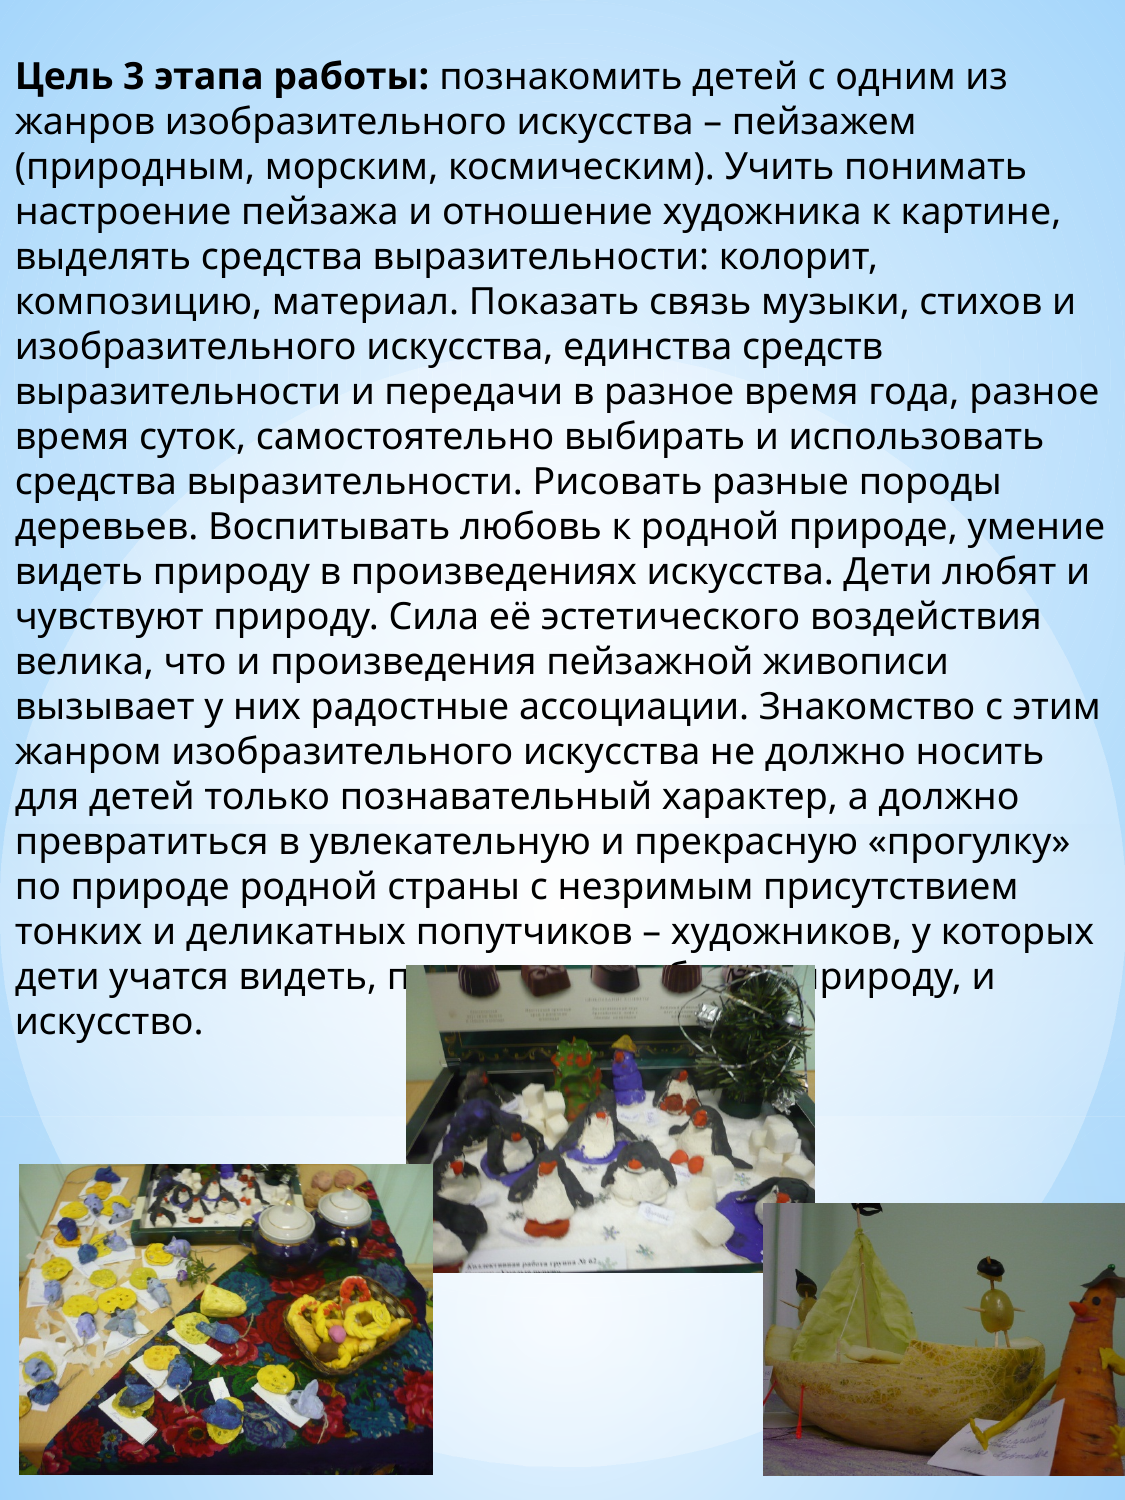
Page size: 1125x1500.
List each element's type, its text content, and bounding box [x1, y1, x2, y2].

text_box Цель 3 этапа работы: познакомить детей с одним из жанров изобразительного искусства – пейзажем (природным, морским, космическим). Учить понимать настроение пейзажа и отношение художника к картине, выделять средства выразительности: колорит, композицию, материал. Показать связь музыки, стихов и изобразительного искусства, единства средств выразительности и передачи в разное время года, разное время суток, самостоятельно выбирать и использовать средства выразительности. Рисовать разные породы деревьев. Воспитывать любовь к родной природе, умение видеть природу в произведениях искусства. Дети любят и чувствуют природу. Сила её эстетического воздействия велика, что и произведения пейзажной живописи вызывает у них радостные ассоциации. Знакомство с этим жанром изобразительного искусства не должно носить для детей только познавательный характер, а должно превратиться в увлекательную и прекрасную «прогулку» по природе родной страны с незримым присутствием тонких и деликатных попутчиков – художников, у которых дети учатся видеть, понимать и любить и природу, и искусство. [0, 0, 1125, 1050]
picture [18, 965, 1125, 1476]
